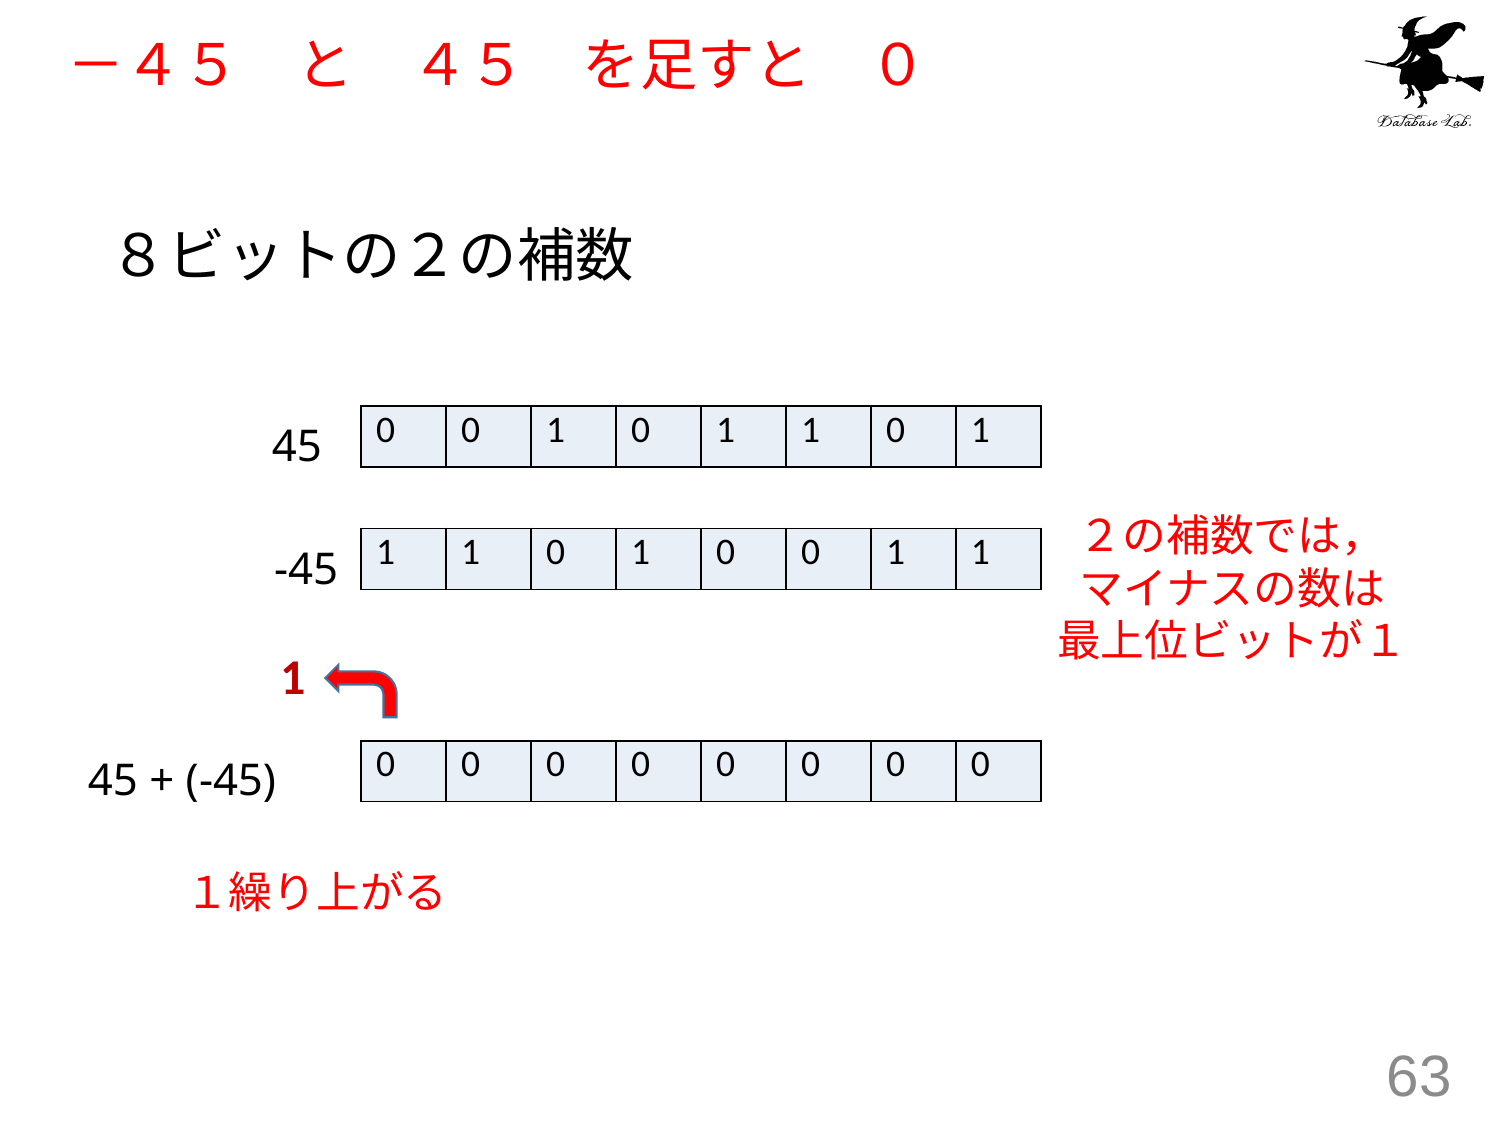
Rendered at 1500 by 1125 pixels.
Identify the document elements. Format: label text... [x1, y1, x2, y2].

table_header 0 [362, 742, 445, 801]
table_header 0 [872, 407, 955, 466]
text_box １繰り上がる [173, 858, 459, 923]
table_header 1 [787, 407, 870, 466]
table_header 0 [617, 407, 700, 466]
table_header 1 [447, 529, 530, 589]
table_header 0 [957, 742, 1040, 801]
text_box 1 [265, 636, 337, 712]
table_header 0 [702, 529, 785, 589]
text_box ２の補数では， マイナスの数は 最上位ビットが１ [1045, 502, 1419, 672]
table_header 0 [532, 529, 615, 589]
title －４５ と ４５ を足すと ０ [52, 28, 1441, 106]
slide_number 63 [1129, 1042, 1467, 1103]
picture [1362, 14, 1486, 130]
table_header 0 [787, 742, 870, 801]
table_header 0 [532, 742, 615, 801]
table_header 1 [532, 407, 615, 466]
table_header 0 [447, 742, 530, 801]
text_box ８ビットの２の補数 [94, 211, 1500, 848]
table_header 0 [872, 742, 955, 801]
table_header 1 [957, 407, 1040, 466]
text_box 45 [260, 412, 334, 477]
table_header 0 [362, 407, 445, 466]
table_header 0 [447, 407, 530, 466]
table_header 0 [787, 529, 870, 589]
table_header 1 [957, 529, 1040, 589]
table_header 1 [617, 529, 700, 589]
text_box [337, 662, 398, 719]
table_header 0 [702, 742, 785, 801]
text_box -45 [263, 534, 350, 599]
table_header 1 [362, 529, 445, 589]
table_header 0 [617, 742, 700, 801]
table_header 1 [872, 529, 955, 589]
table_header 1 [702, 407, 785, 466]
text_box 45 + (-45) [76, 745, 288, 810]
